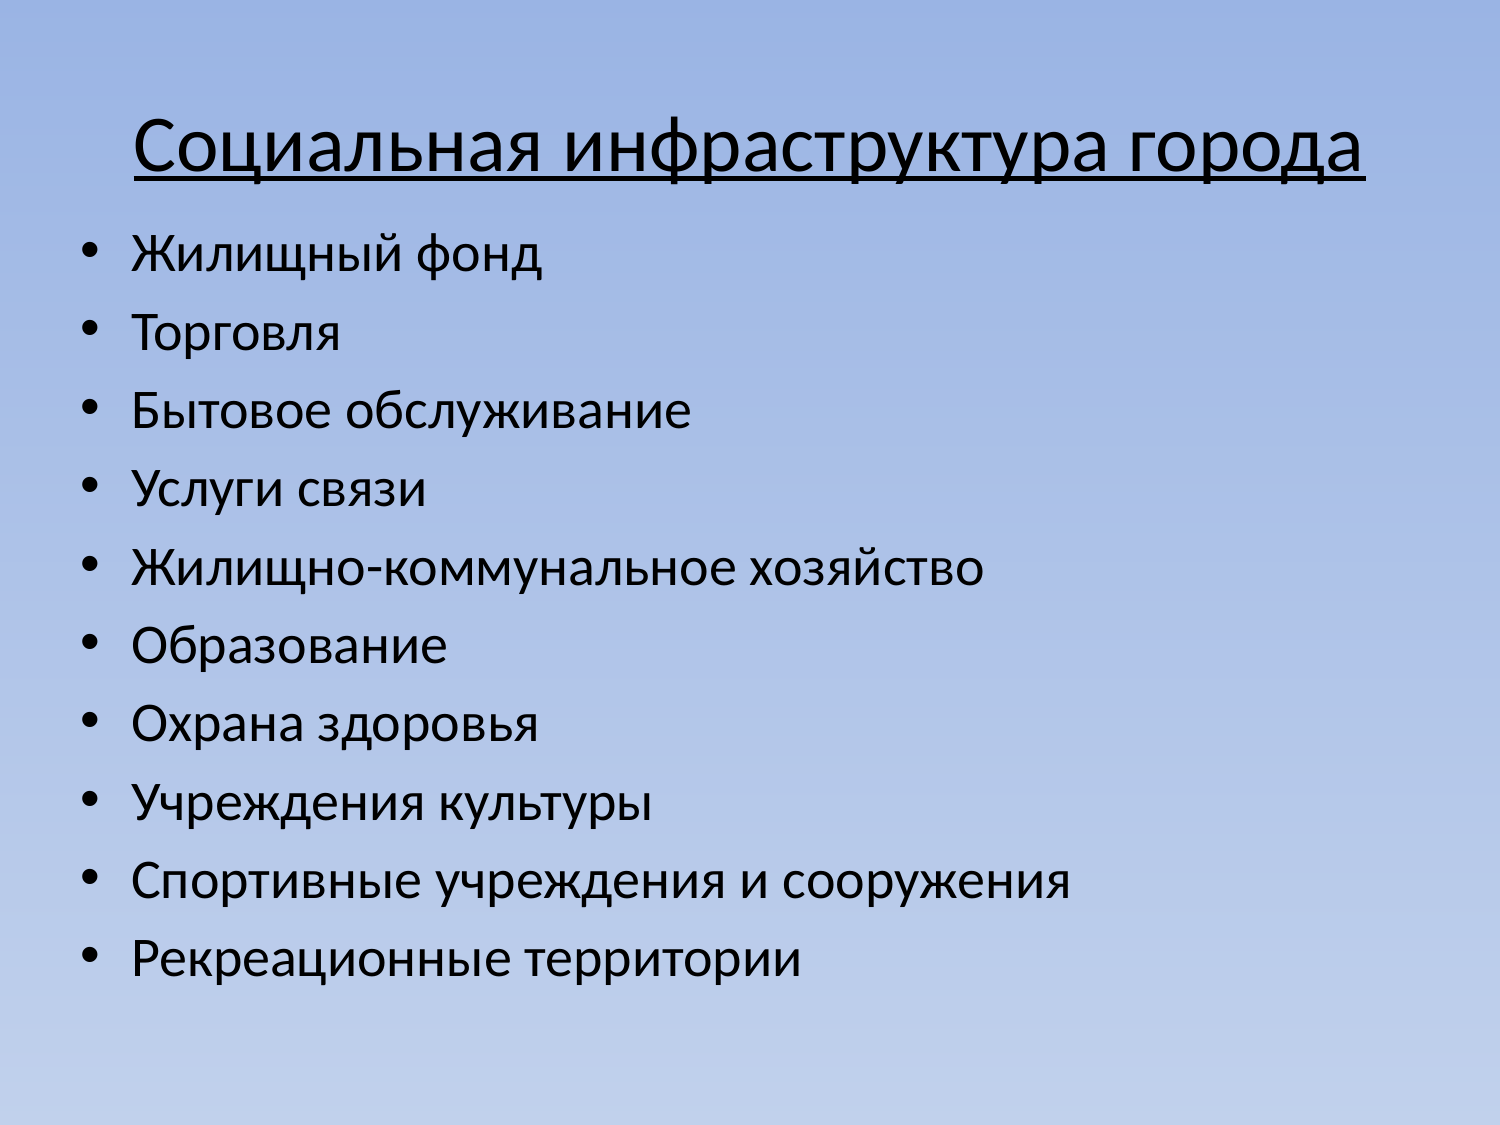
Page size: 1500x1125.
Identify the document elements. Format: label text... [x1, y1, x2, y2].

title Социальная инфраструктура города [75, 45, 1425, 208]
list Жилищный фонд Торговля Бытовое обслуживание Услуги связи Жилищно-коммунальное хозяйство Образование Охрана здоровья Учреждения культуры Спортивные учреждения и сооружения Рекреационные территории [64, 208, 1425, 1005]
